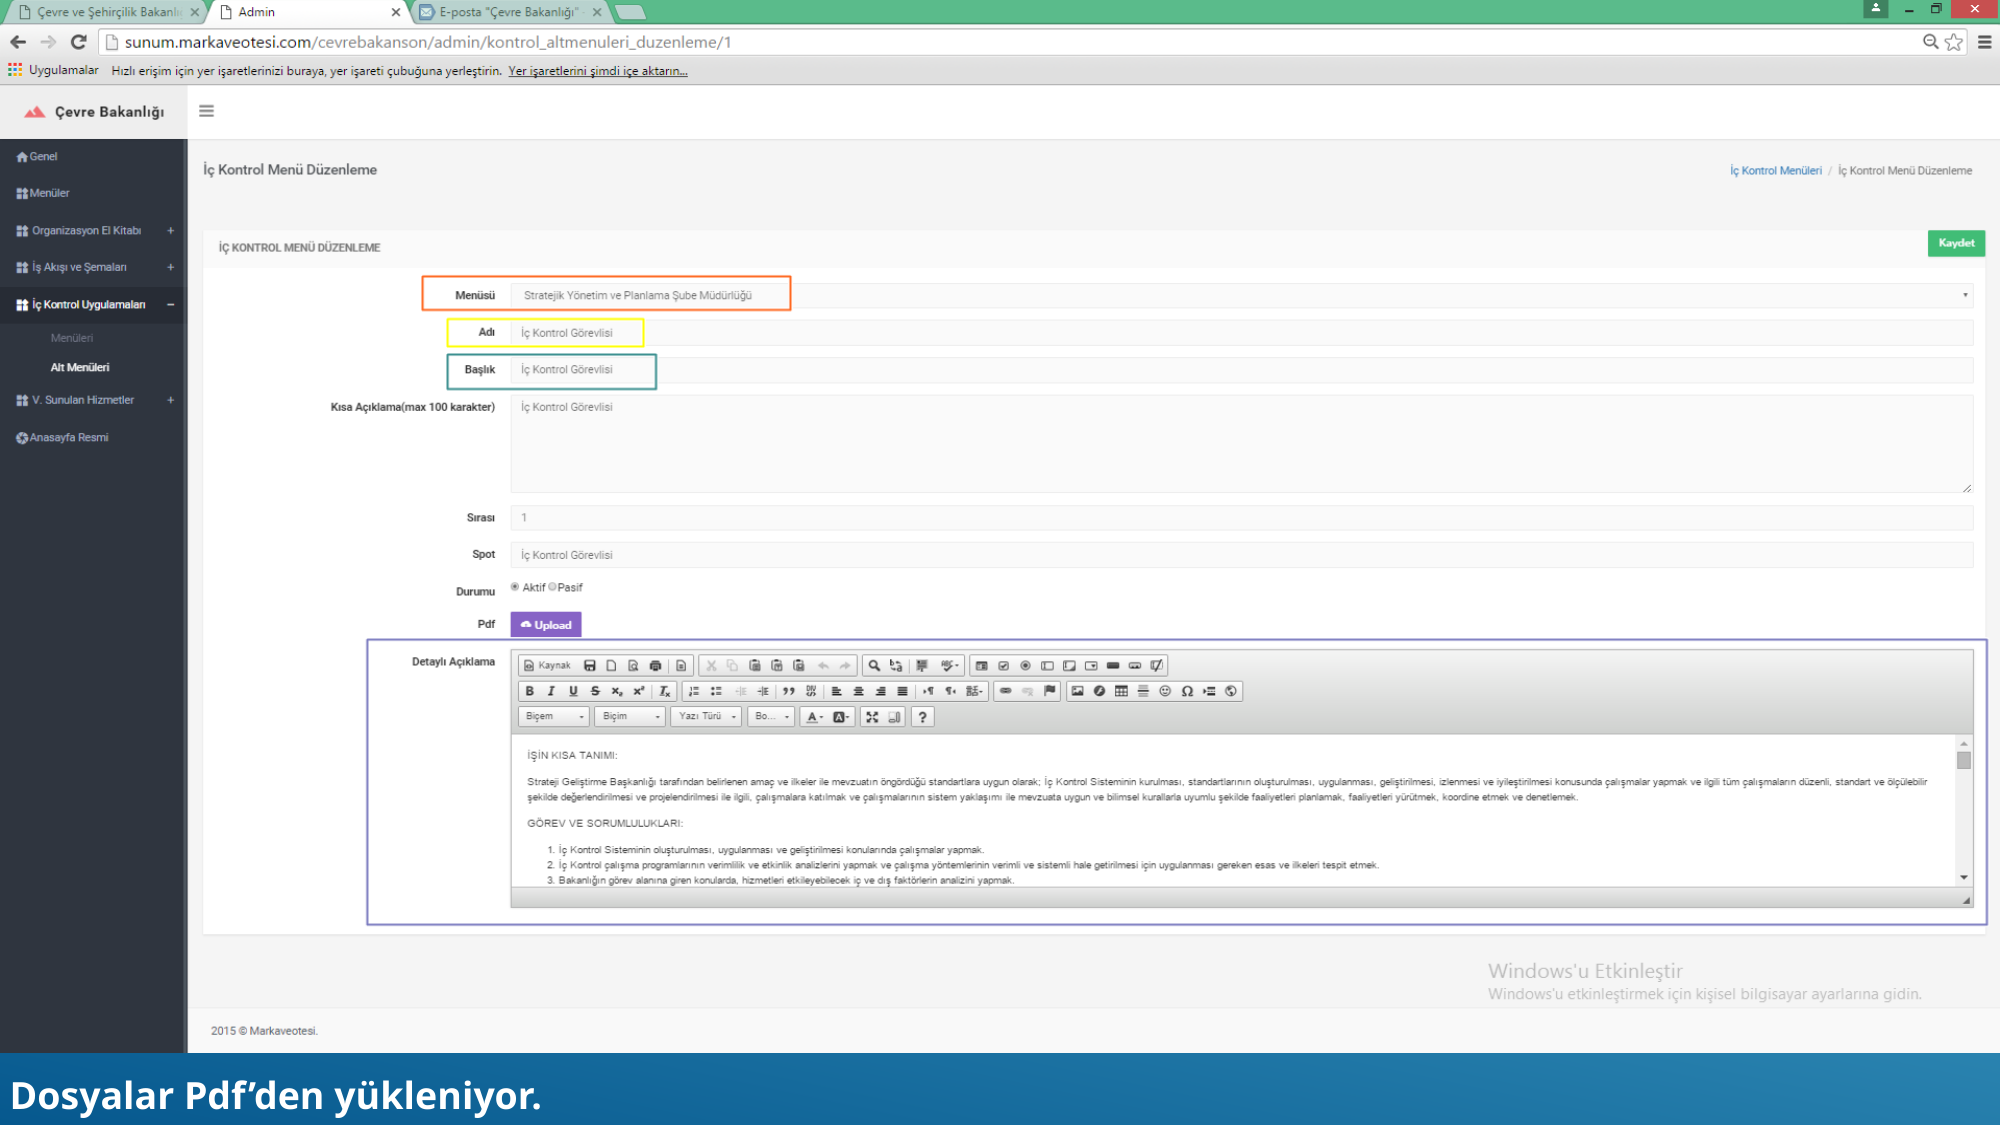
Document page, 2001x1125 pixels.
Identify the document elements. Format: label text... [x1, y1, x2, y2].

text_box Dosyalar Pdf’den yükleniyor. [0, 1064, 558, 1125]
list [0, 0, 2000, 1053]
